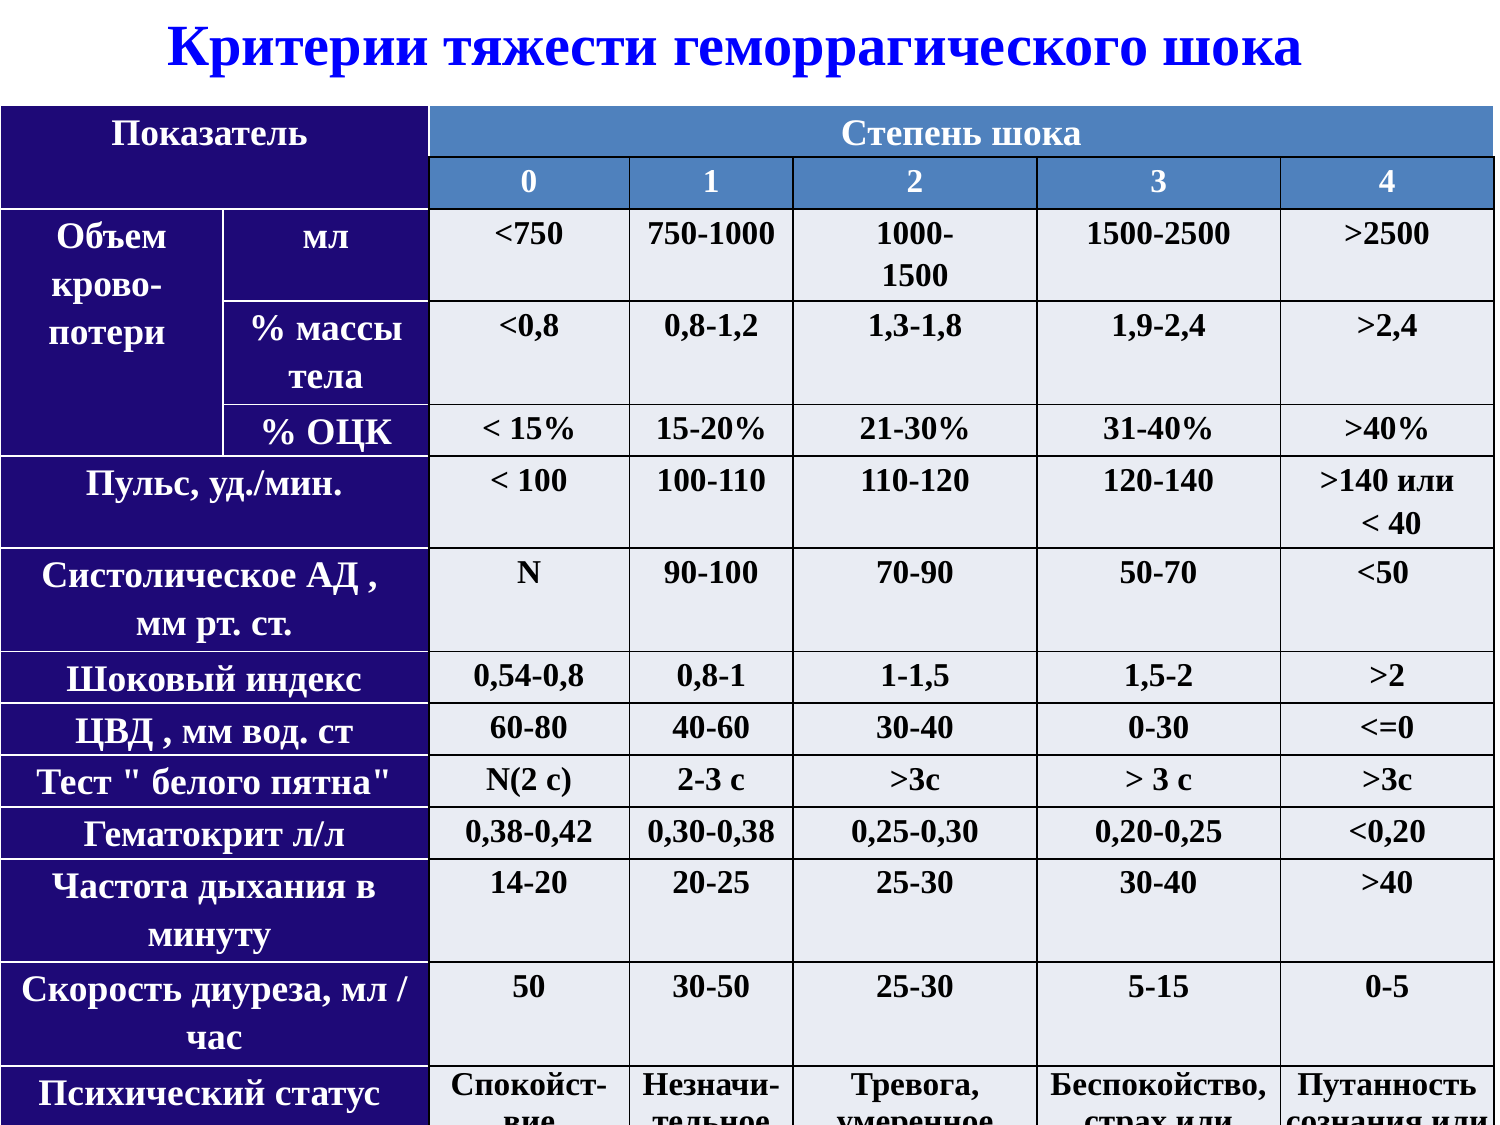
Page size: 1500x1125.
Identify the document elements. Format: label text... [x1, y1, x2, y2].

table_cell Спокойст-вие [430, 1067, 629, 1125]
table_cell 30-50 [630, 963, 792, 1065]
table_cell 20-25 [630, 860, 792, 961]
table_cell 50-70 [1038, 549, 1280, 651]
table_cell % ОЦК [224, 405, 428, 455]
table_cell Гематокрит л/л [1, 808, 428, 858]
table_cell 1500-2500 [1038, 210, 1280, 300]
table_cell 14-20 [430, 860, 629, 961]
table_cell < 15% [430, 405, 629, 455]
table_cell Скорость диуреза, мл / час [1, 963, 428, 1065]
table_cell 50 [430, 963, 629, 1065]
table_cell Тест " белого пятна" [1, 756, 428, 806]
table_cell Психический статус [1, 1067, 428, 1125]
table_cell 15-20% [630, 405, 792, 455]
table_cell 3 [1038, 158, 1280, 208]
table_cell >2500 [1281, 210, 1493, 300]
table_cell 750-1000 [630, 210, 792, 300]
table_cell Шоковый индекс [1, 652, 428, 702]
table_cell % массы тела [224, 302, 428, 404]
table_cell 70-90 [794, 549, 1036, 651]
table_cell >3с [794, 756, 1036, 806]
table_cell Пульс, уд./мин. [1, 457, 428, 547]
table_cell 0,54-0,8 [430, 652, 629, 702]
text_box Критерии тяжести геморрагического шока [0, 0, 1471, 85]
table_cell 5-15 [1038, 963, 1280, 1065]
table_cell 30-40 [1038, 860, 1280, 961]
table_cell >3с [1281, 756, 1493, 806]
table_header Показатель [1, 106, 428, 208]
table_cell 90-100 [630, 549, 792, 651]
table_cell 25-30 [794, 963, 1036, 1065]
table_cell >2,4 [1281, 302, 1493, 404]
table_cell Частота дыхания в минуту [1, 860, 428, 961]
table_cell 1,9-2,4 [1038, 302, 1280, 404]
table_cell Объем крово- потери [1, 210, 222, 455]
table_cell < 100 [430, 457, 629, 547]
table_cell Путанность сознания или кома [1281, 1067, 1493, 1125]
table_header Степень шока [430, 106, 1493, 156]
table_cell <0,8 [430, 302, 629, 404]
table_cell >40% [1281, 405, 1493, 455]
table_cell <0,20 [1281, 808, 1493, 858]
table_cell 31-40% [1038, 405, 1280, 455]
table_cell 1 [630, 158, 792, 208]
table_cell Систолическое AД , мм рт. ст. [1, 549, 428, 651]
table_cell Беспокойство, страх или спутанность сознания [1038, 1067, 1280, 1125]
table_cell <=0 [1281, 704, 1493, 754]
table_cell N [430, 549, 629, 651]
table_cell ЦВД , мм вод. ст [1, 704, 428, 754]
table_cell 25-30 [794, 860, 1036, 961]
table_cell 0-5 [1281, 963, 1493, 1065]
table_cell Тревога, умеренное беспокойство [794, 1067, 1036, 1125]
table_cell 1000- 1500 [794, 210, 1036, 300]
table_cell 0,20-0,25 [1038, 808, 1280, 858]
table_cell 1,3-1,8 [794, 302, 1036, 404]
table_cell 4 [1281, 158, 1493, 208]
table_cell <750 [430, 210, 629, 300]
table_cell 0-30 [1038, 704, 1280, 754]
table_cell Незначи-тельное беспо-койство [630, 1067, 792, 1125]
table_cell N(2 с) [430, 756, 629, 806]
table_cell <50 [1281, 549, 1493, 651]
table_cell >2 [1281, 652, 1493, 702]
table_cell 100-110 [630, 457, 792, 547]
table_cell 0,30-0,38 [630, 808, 792, 858]
table_cell 2-3 с [630, 756, 792, 806]
table_cell 60-80 [430, 704, 629, 754]
table_cell 120-140 [1038, 457, 1280, 547]
table_cell мл [224, 210, 428, 300]
table_cell > 3 с [1038, 756, 1280, 806]
table_cell 30-40 [794, 704, 1036, 754]
table_cell 110-120 [794, 457, 1036, 547]
table_cell 1-1,5 [794, 652, 1036, 702]
table_cell 40-60 [630, 704, 792, 754]
table_cell >40 [1281, 860, 1493, 961]
table_cell 21-30% [794, 405, 1036, 455]
table_cell 0 [430, 158, 629, 208]
table_cell 0,8-1 [630, 652, 792, 702]
table_cell 2 [794, 158, 1036, 208]
table_cell 0,38-0,42 [430, 808, 629, 858]
table_cell >140 или < 40 [1281, 457, 1493, 547]
table_cell 1,5-2 [1038, 652, 1280, 702]
table_cell 0,25-0,30 [794, 808, 1036, 858]
table_cell 0,8-1,2 [630, 302, 792, 404]
